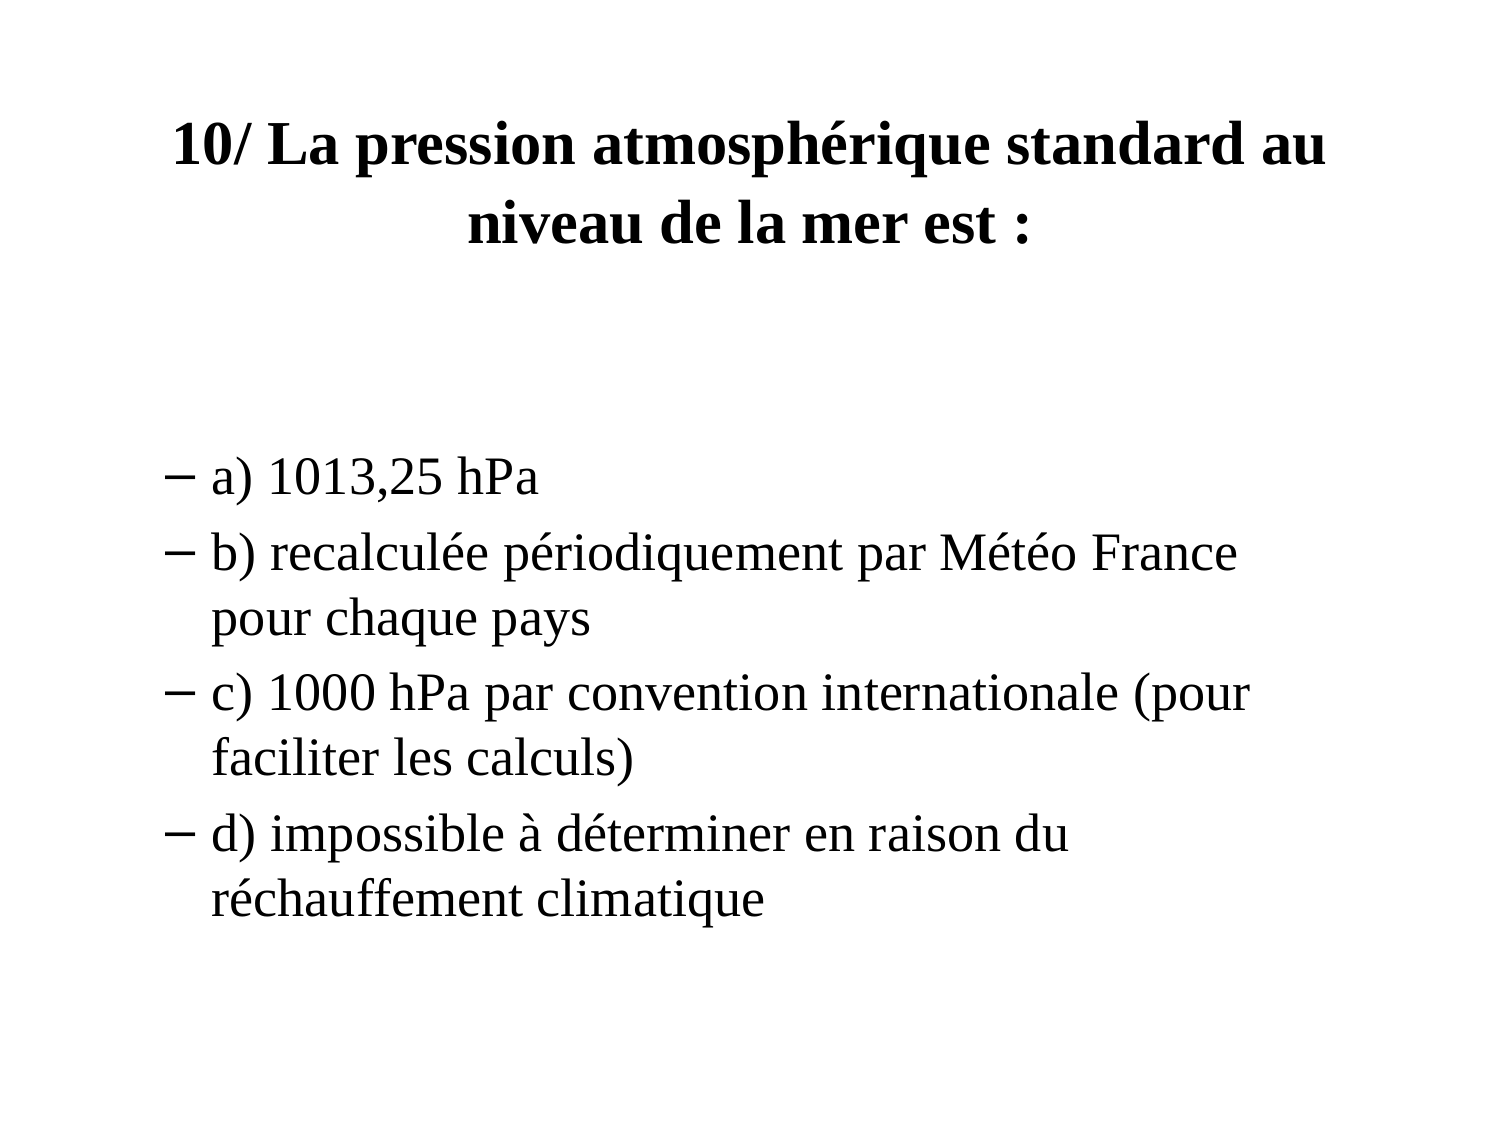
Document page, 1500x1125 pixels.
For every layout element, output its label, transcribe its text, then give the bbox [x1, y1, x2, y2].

list a) 1013,25 hPa b) recalculée périodiquement par Météo France pour chaque pays c) 1000 hPa par convention internationale (pour faciliter les calculs) d) impossible à déterminer en raison du réchauffement climatique [75, 432, 1353, 1005]
title 10/ La pression atmosphérique standard au niveau de la mer est : [75, 45, 1425, 315]
